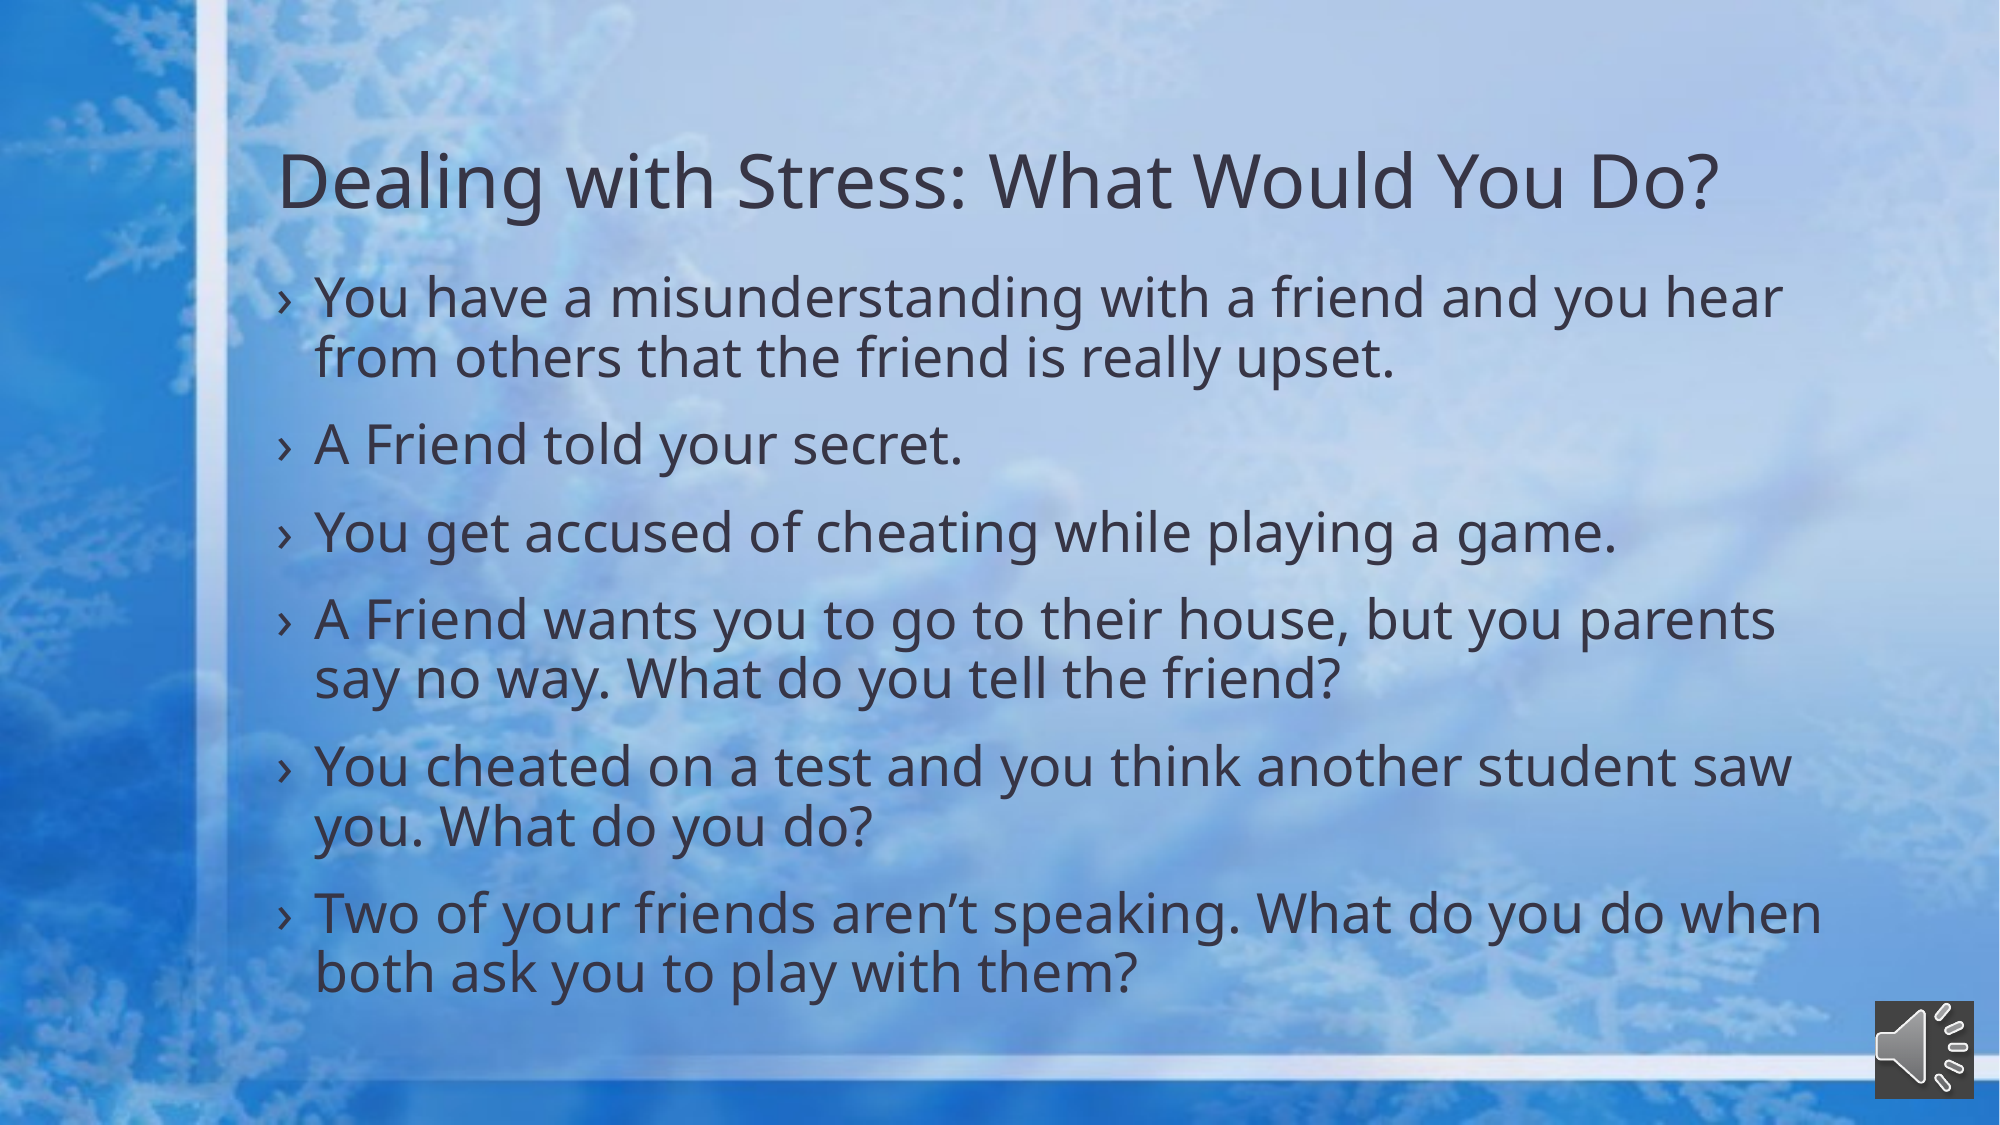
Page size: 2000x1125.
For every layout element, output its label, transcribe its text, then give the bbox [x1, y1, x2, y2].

picture [0, 0, 2000, 1125]
list You have a misunderstanding with a friend and you hear from others that the friend is really upset. A Friend told your secret. You get accused of cheating while playing a game. A Friend wants you to go to their house, but you parents say no way. What do you tell the friend? You cheated on a test and you think another student saw you. What do you do? Two of your friends aren’t speaking. What do you do when both ask you to play with them? [261, 262, 1867, 1013]
title Dealing with Stress: What Would You Do? [261, 29, 1867, 233]
